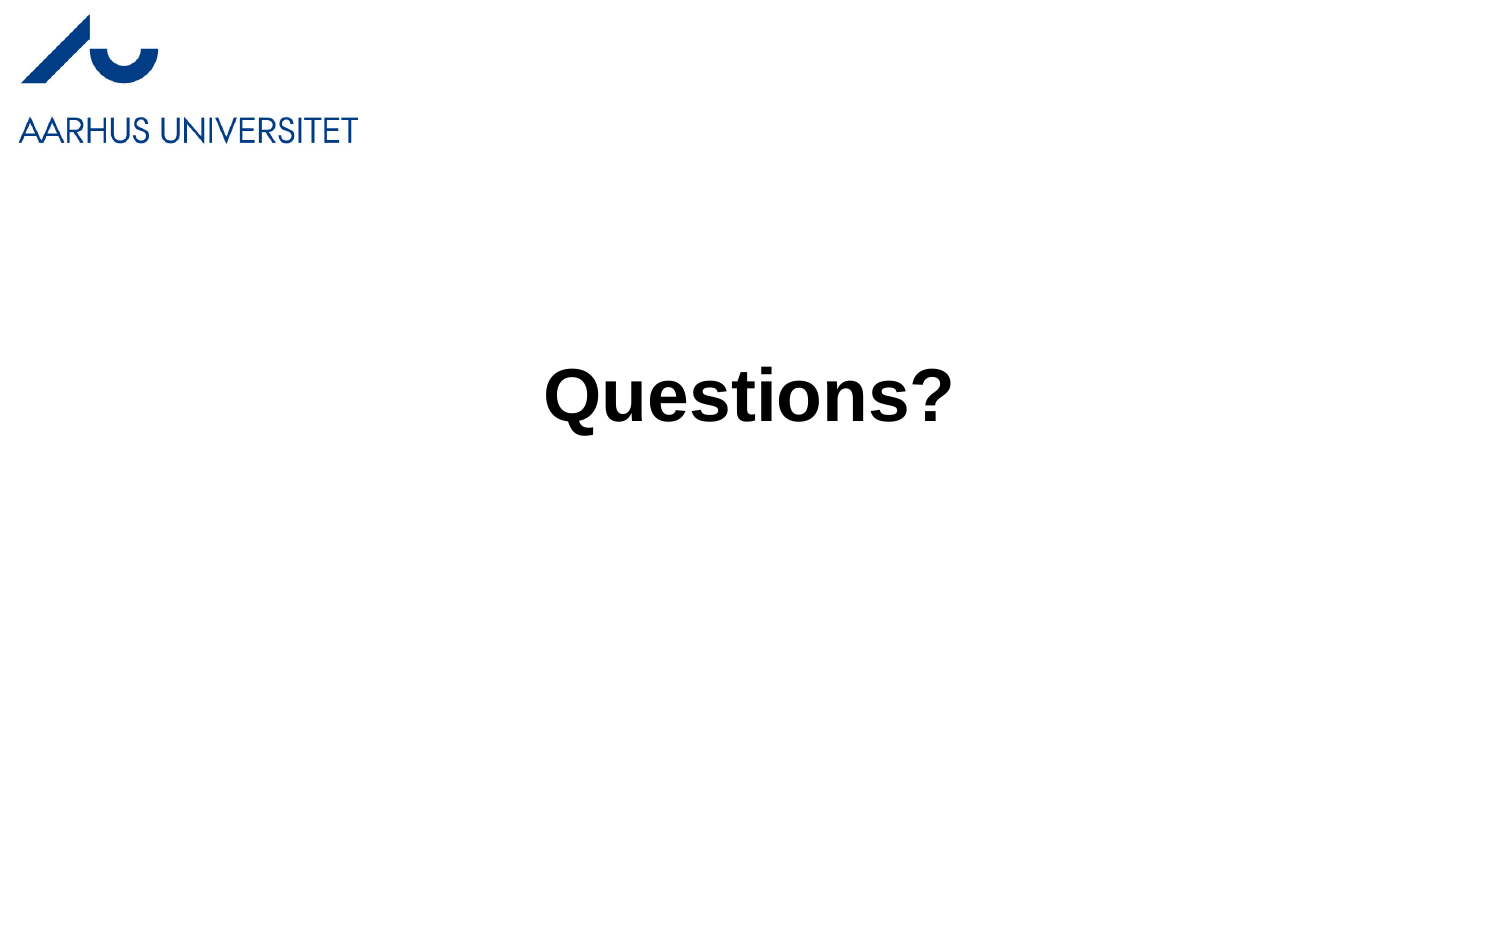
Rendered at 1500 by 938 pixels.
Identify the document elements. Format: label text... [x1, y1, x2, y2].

picture [14, 9, 358, 146]
title Questions? [112, 291, 1388, 493]
